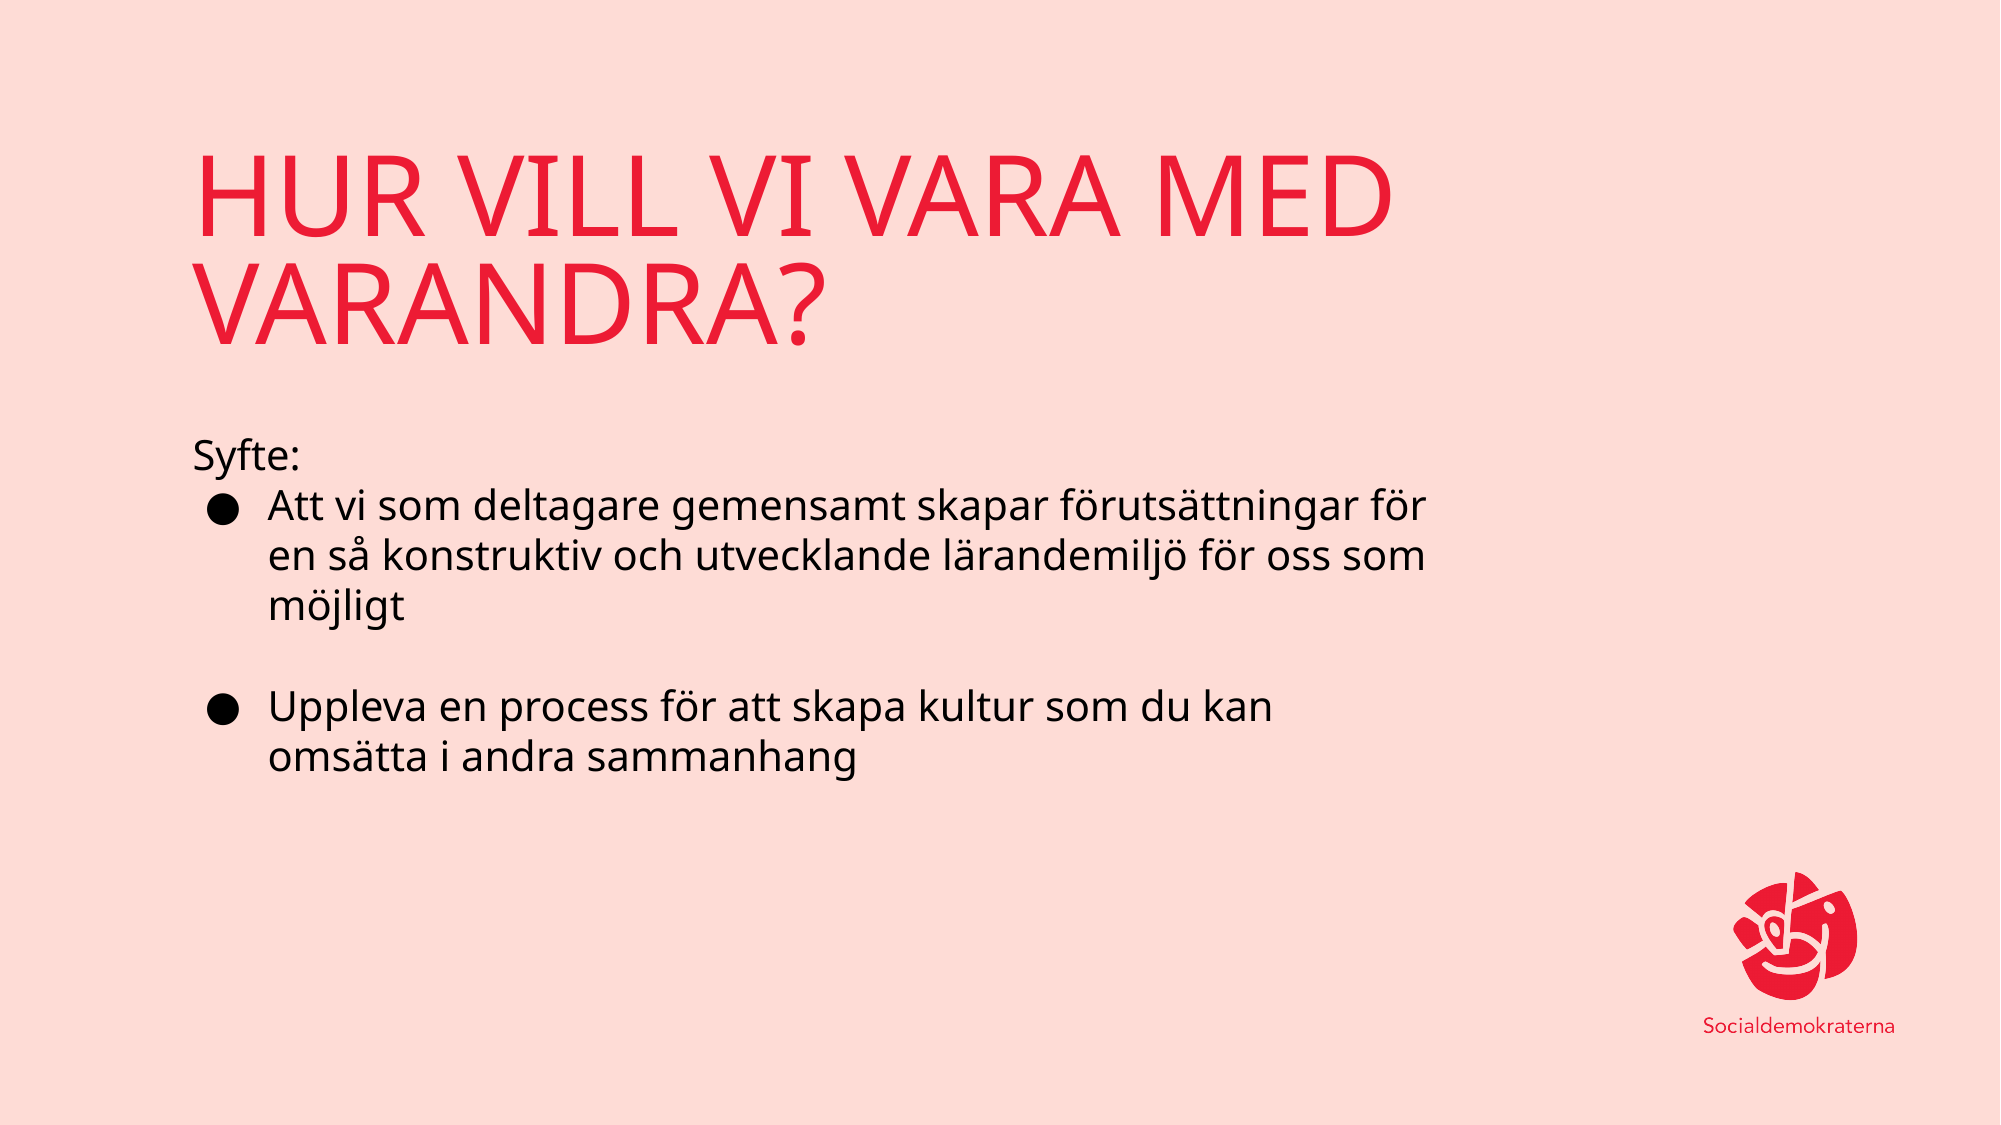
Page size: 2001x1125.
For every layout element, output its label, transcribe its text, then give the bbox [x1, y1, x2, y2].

list Syfte: Att vi som deltagare gemensamt skapar förutsättningar för en så konstruktiv och utvecklande lärandemiljö för oss som möjligt Uppleva en process för att skapa kultur som du kan omsätta i andra sammanhang [192, 421, 1433, 905]
title HUR VILL VI VARA MED VARANDRA? [192, 77, 1434, 367]
picture [1698, 864, 1900, 1044]
